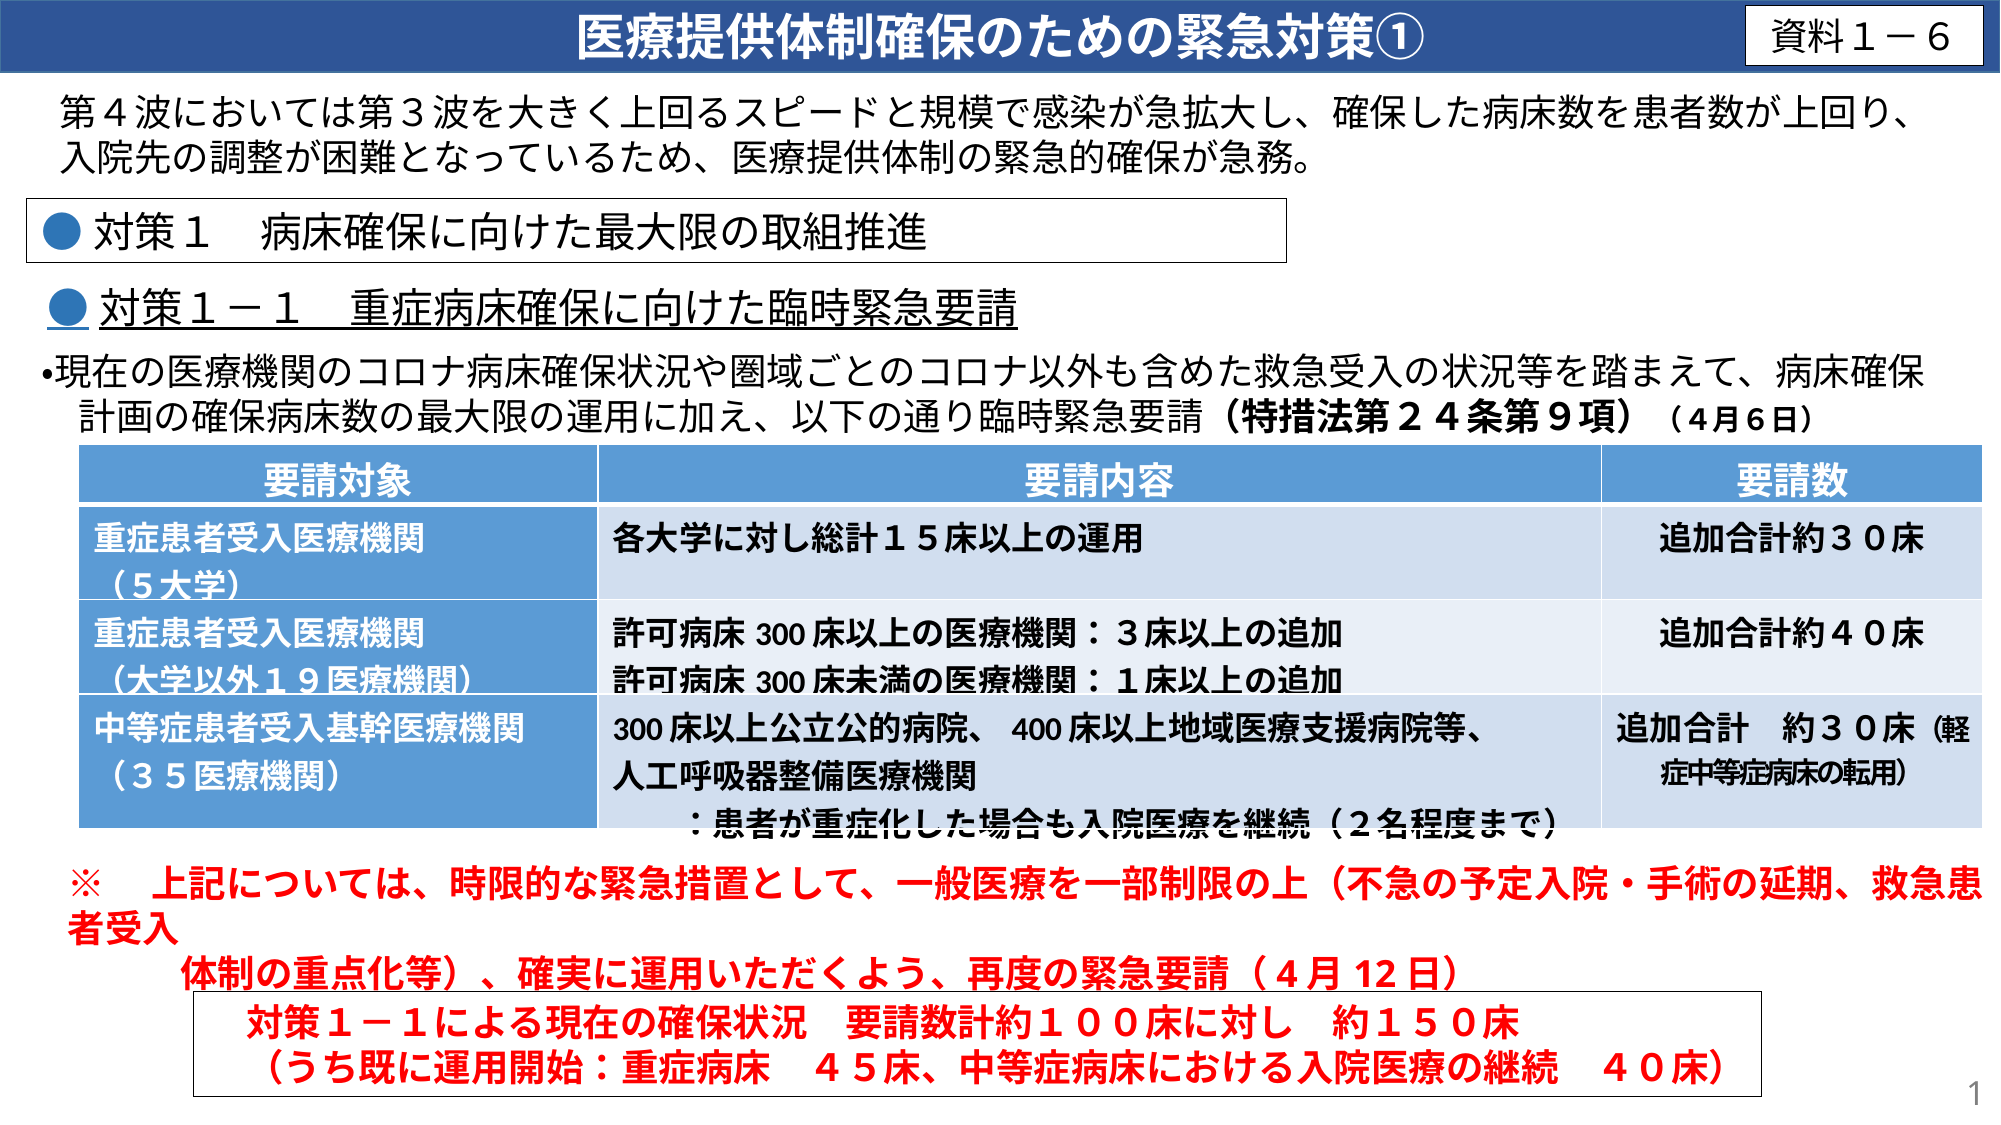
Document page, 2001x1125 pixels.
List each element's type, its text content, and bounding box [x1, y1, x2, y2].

table_cell 重症患者受入医療機関 （５大学） [79, 507, 597, 599]
text_box ※ 上記については、時限的な緊急措置として、一般医療を一部制限の上（不急の予定入院・手術の延期、救急患者受入 体制の重点化等）、確実に運用いただくよう、再度の緊急要請（4月12日） [52, 852, 2000, 1003]
table_cell 中等症患者受入基幹医療機関 （３５医療機関） [79, 695, 597, 828]
table_cell 追加合計約３０床 [1602, 507, 1982, 599]
text_box ●対策１ 病床確保に向けた最大限の取組推進 [26, 198, 1287, 263]
text_box ・現在の医療機関のコロナ病床確保状況や圏域ごとのコロナ以外も含めた救急受入の状況等を踏まえて、病床確保 計画の確保病床数の最大限の運用に加え、以下の通り臨時緊急要請（特措法第２４条第９項）（４月６日） [26, 340, 1984, 445]
text_box 対策１－１による現在の確保状況 要請数計約１００床に対し 約１５０床 （うち既に運用開始：重症病床 ４５床、中等症病床における入院医療の継続 ４０床） [193, 991, 1762, 1097]
text_box 資料１－６ [1745, 5, 1984, 66]
text_box ●対策１－１ 重症病床確保に向けた臨時緊急要請 [32, 274, 1293, 340]
table_cell 許可病床300床以上の医療機関：３床以上の追加 許可病床300床未満の医療機関：１床以上の追加 [599, 600, 1601, 693]
table_cell 各大学に対し総計１５床以上の運用 [599, 507, 1601, 599]
table_header 要請内容 [599, 445, 1601, 502]
text_box 第４波においては第３波を大きく上回るスピードと規模で感染が急拡大し、確保した病床数を患者数が上回り、入院先の調整が困難となっているため、医療提供体制の緊急的確保が急務。 [44, 81, 1984, 186]
table_cell 追加合計 約３０床（軽症中等症病床の転用） [1602, 695, 1982, 828]
table_cell 300床以上公立公的病院、400床以上地域医療支援病院等、 人工呼吸器整備医療機関 ：患者が重症化した場合も入院医療を継続（２名程度まで） [599, 695, 1601, 828]
table_header 要請対象 [79, 445, 597, 502]
table_cell 重症患者受入医療機関 （大学以外１９医療機関） [79, 600, 597, 693]
slide_number 1 [1650, 1065, 2000, 1125]
table_header 要請数 [1602, 445, 1982, 502]
table_cell 追加合計約４０床 [1602, 600, 1982, 693]
text_box 医療提供体制確保のための緊急対策① [0, 0, 2000, 73]
